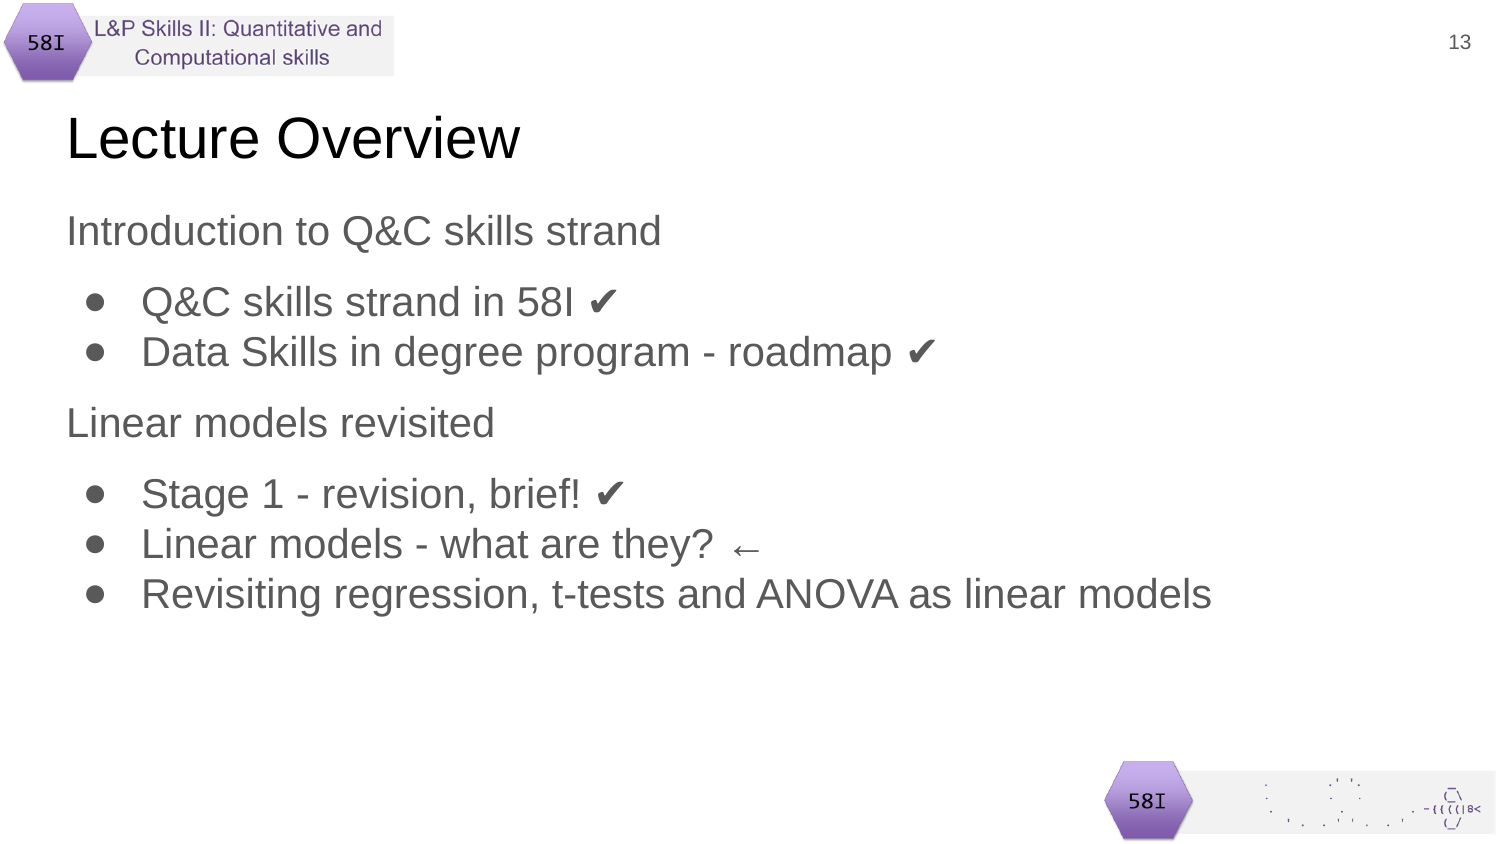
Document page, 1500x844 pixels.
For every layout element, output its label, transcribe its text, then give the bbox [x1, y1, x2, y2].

title Lecture Overview [51, 85, 1449, 180]
picture [1100, 760, 1500, 844]
list Introduction to Q&C skills strand Q&C skills strand in 58I ✔ Data Skills in degree program - roadmap ✔ Linear models revisited Stage 1 - revision, brief! ✔ Linear models - what are they? ← Revisiting regression, t-tests and ANOVA as linear models [51, 189, 1449, 740]
slide_number ‹#› [1396, 8, 1487, 73]
picture [0, 2, 400, 86]
